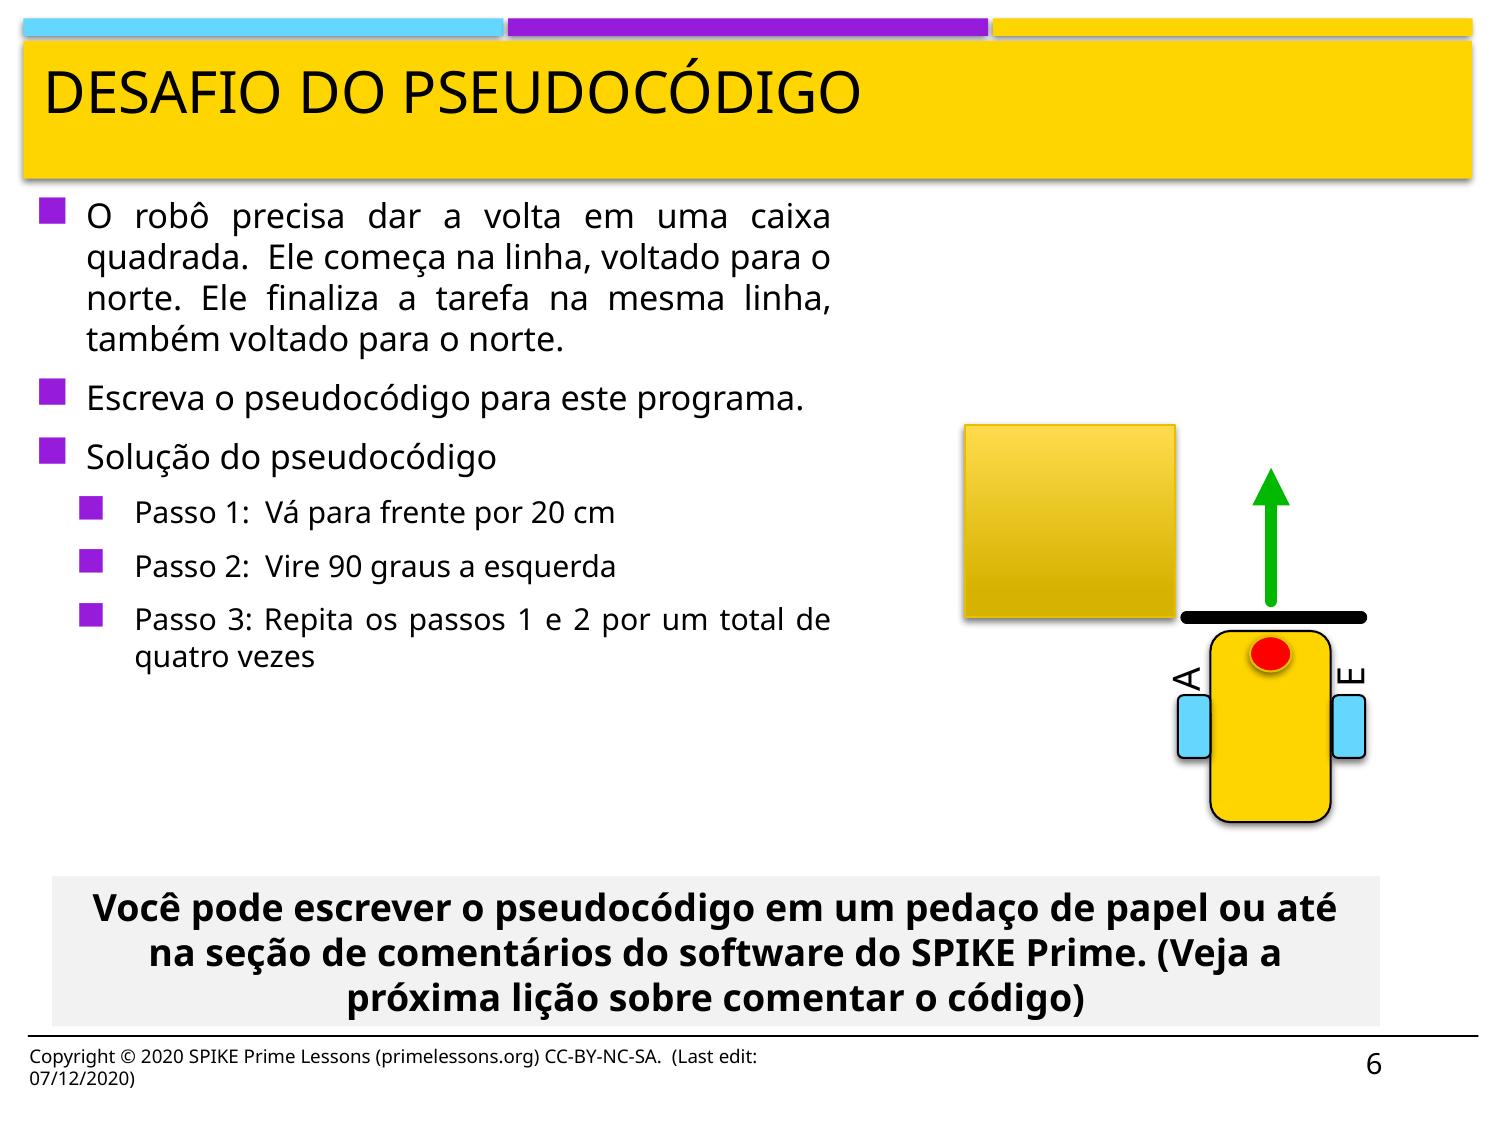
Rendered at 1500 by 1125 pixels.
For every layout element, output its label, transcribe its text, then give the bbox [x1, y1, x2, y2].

footer Copyright © 2020 SPIKE Prime Lessons (primelessons.org) CC-BY-NC-SA. (Last edit: 07/12/2020) [14, 1036, 814, 1097]
title Desafio do pseudocódigo [28, 48, 1464, 172]
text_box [1168, 610, 1367, 837]
text_box Você pode escrever o pseudocódigo em um pedaço de papel ou até na seção de comentários do software do SPIKE Prime. (Veja a próxima lição sobre comentar o código) [52, 876, 1380, 1027]
text_box [964, 424, 1176, 618]
slide_number 6 [1351, 1037, 1478, 1098]
list O robô precisa dar a volta em uma caixa quadrada. Ele começa na linha, voltado para o norte. Ele finaliza a tarefa na mesma linha, também voltado para o norte. Escreva o pseudocódigo para este programa. Solução do pseudocódigo Passo 1: Vá para frente por 20 cm Passo 2: Vire 90 graus a esquerda Passo 3: Repita os passos 1 e 2 por um total de quatro vezes [25, 187, 847, 714]
